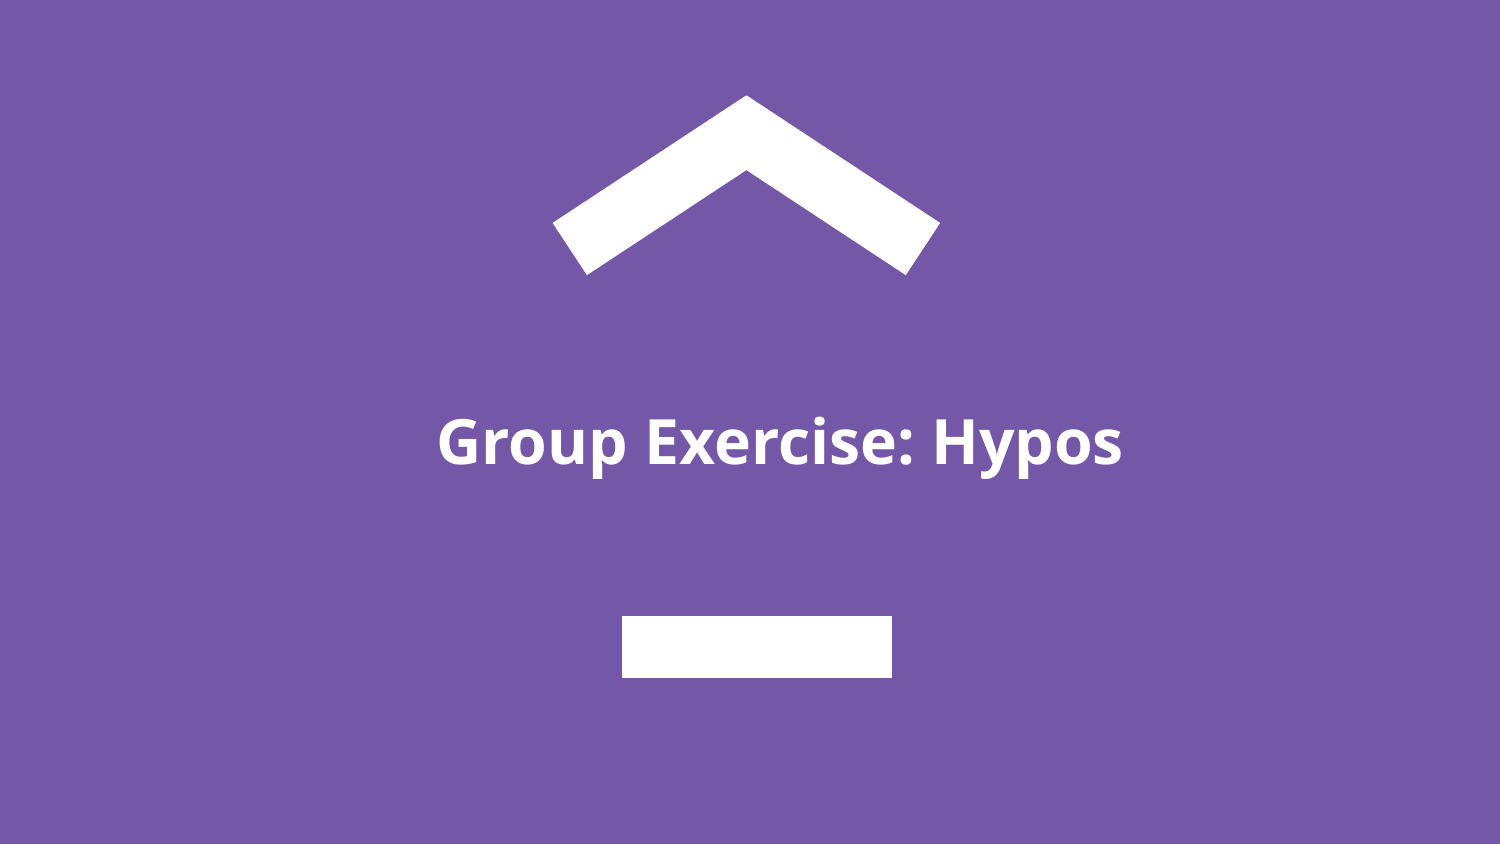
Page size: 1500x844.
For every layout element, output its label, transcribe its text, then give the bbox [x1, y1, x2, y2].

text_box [569, 121, 923, 250]
title Group Exercise: Hypos [133, 328, 1428, 560]
